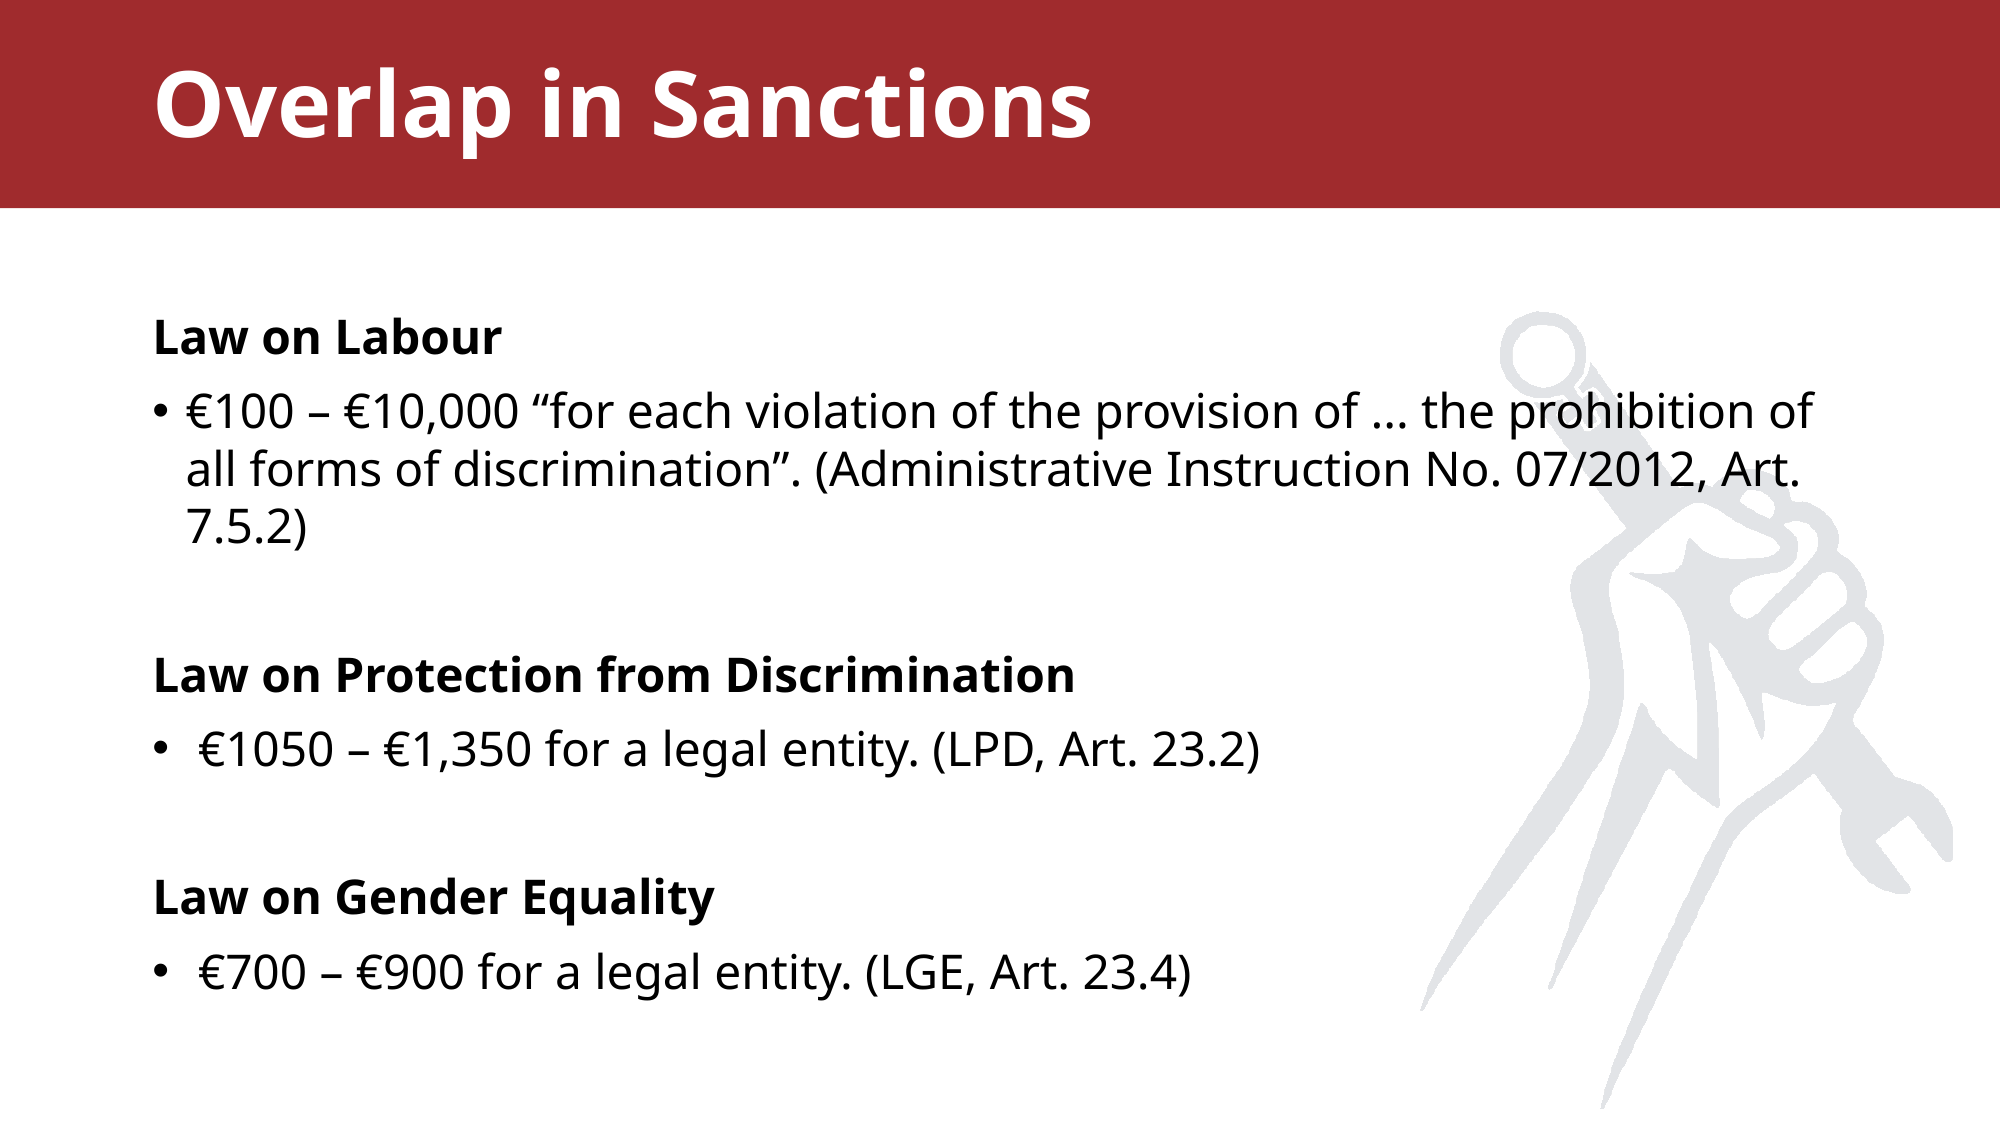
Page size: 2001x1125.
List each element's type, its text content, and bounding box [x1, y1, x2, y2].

list Law on Labour €100 – €10,000 “for each violation of the provision of ... the prohibition of all forms of discrimination”. (Administrative Instruction No. 07/2012, Art. 7.5.2) Law on Protection from Discrimination €1050 – €1,350 for a legal entity. (LPD, Art. 23.2) Law on Gender Equality €700 – €900 for a legal entity. (LGE, Art. 23.4) [137, 299, 1863, 1014]
title Overlap in Sanctions [137, 22, 1863, 194]
